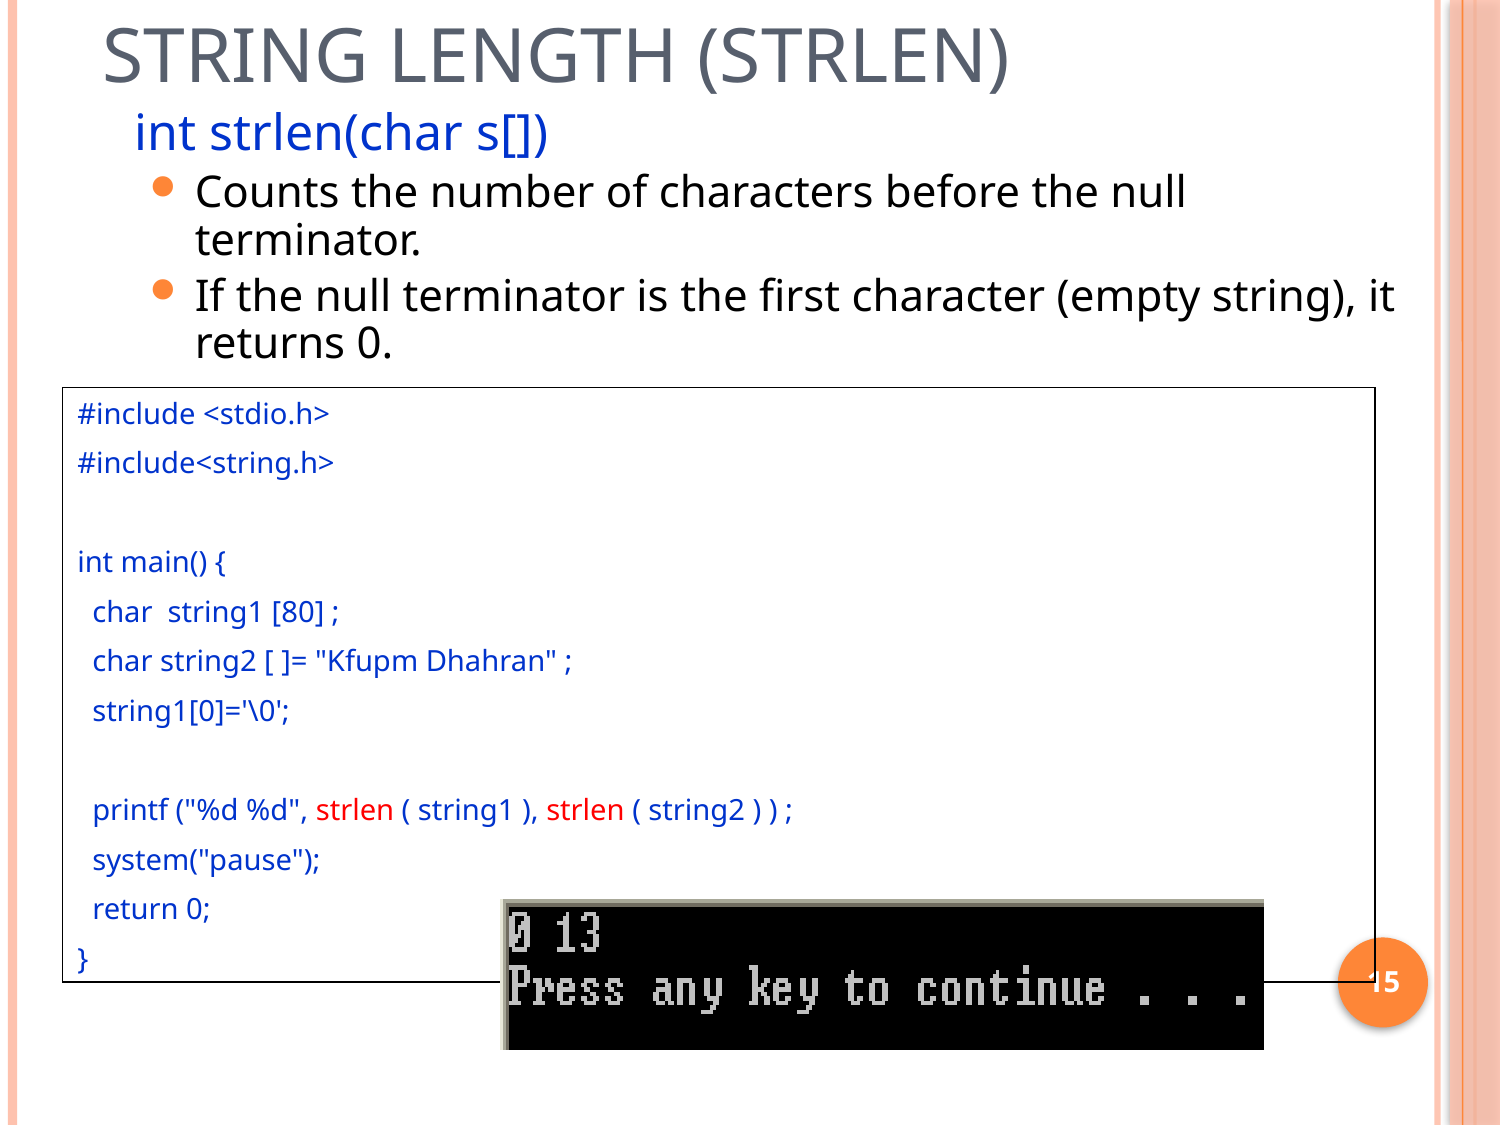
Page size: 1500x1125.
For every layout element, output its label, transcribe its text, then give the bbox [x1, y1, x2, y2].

title String Length (strlen) [87, 0, 1438, 105]
picture [499, 899, 1265, 1051]
slide_number 15 [1333, 940, 1434, 1027]
list int strlen(char s[]) Counts the number of characters before the null terminator. If the null terminator is the first character (empty string), it returns 0. [75, 99, 1425, 475]
text_box #include <stdio.h> #include<string.h> int main() { char string1 [80] ; char string2 [ ]= "Kfupm Dhahran" ; string1[0]='\0'; printf ("%d %d", strlen ( string1 ), strlen ( string2 ) ) ; system("pause"); return 0; } [62, 387, 1375, 983]
